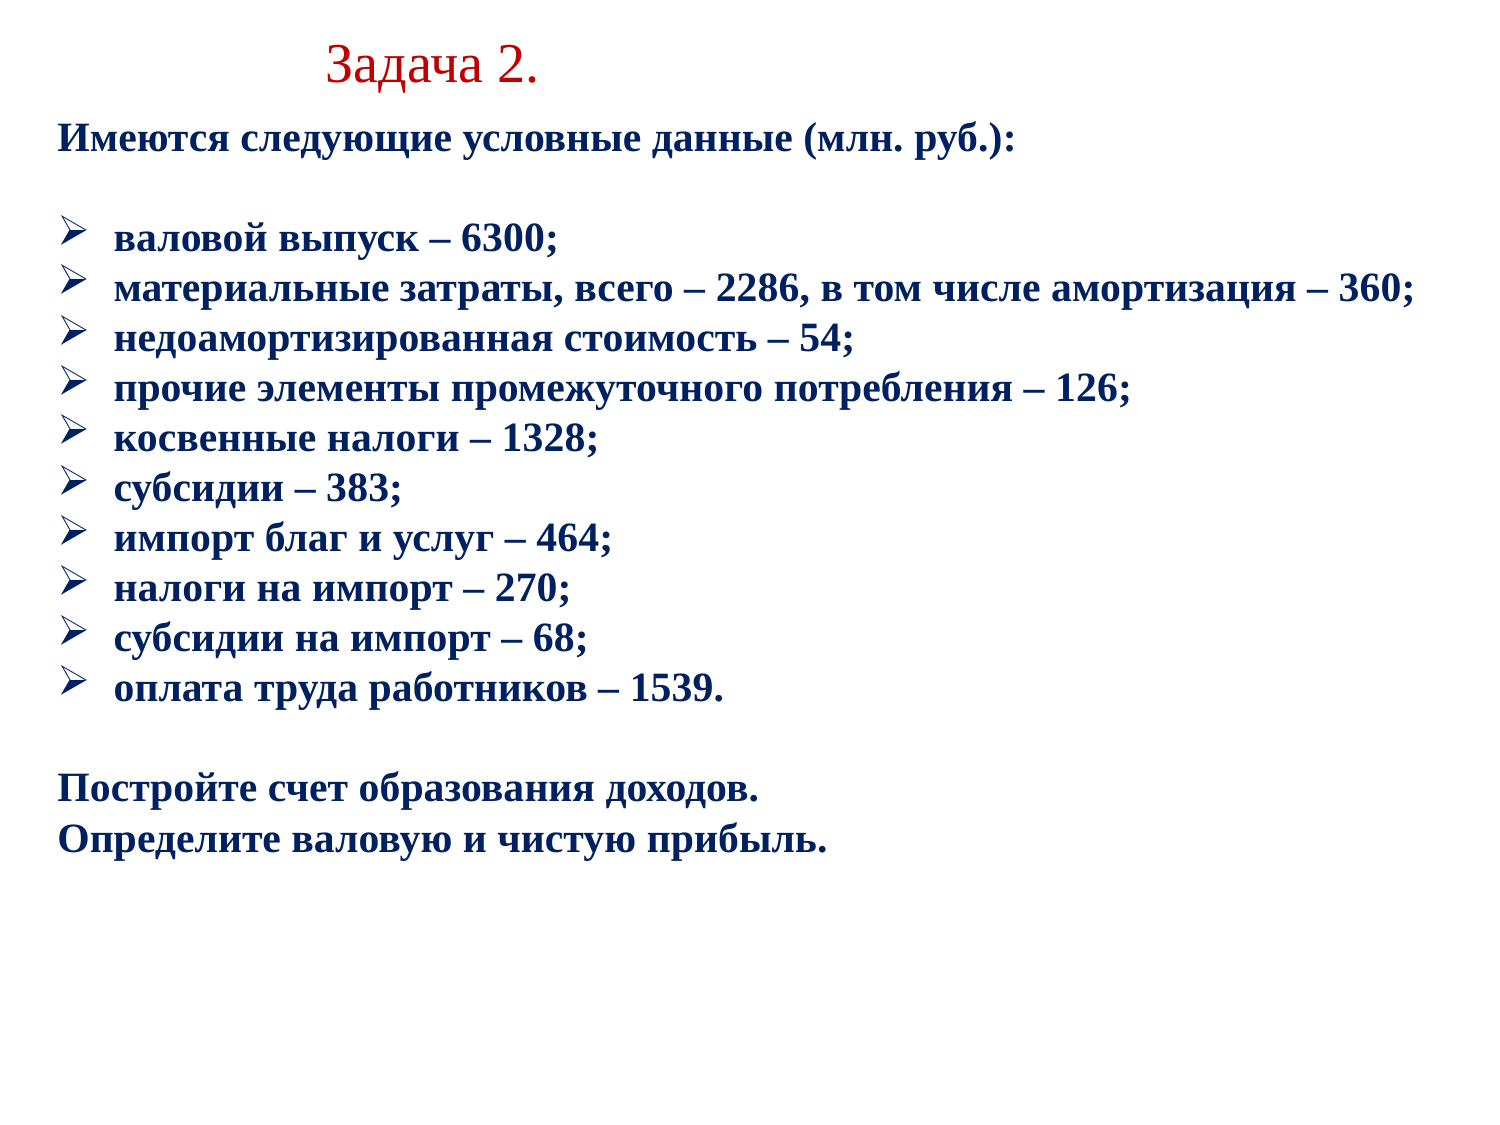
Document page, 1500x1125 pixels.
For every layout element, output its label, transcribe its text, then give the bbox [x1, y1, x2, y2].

text_box Задача 2. [129, 0, 751, 103]
text_box Имеются следующие условные данные (млн. руб.): валовой выпуск – 6300; материальные затраты, всего – 2286, в том числе амортизация – 360; недоамортизированная стоимость – 54; прочие элементы промежуточного потребления – 126; косвенные налоги – 1328; субсидии – 383; импорт благ и услуг – 464; налоги на импорт – 270; субсидии на импорт – 68; оплата труда работников – 1539. Постройте счет образования доходов. Определите валовую и чистую прибыль. [42, 102, 1496, 868]
